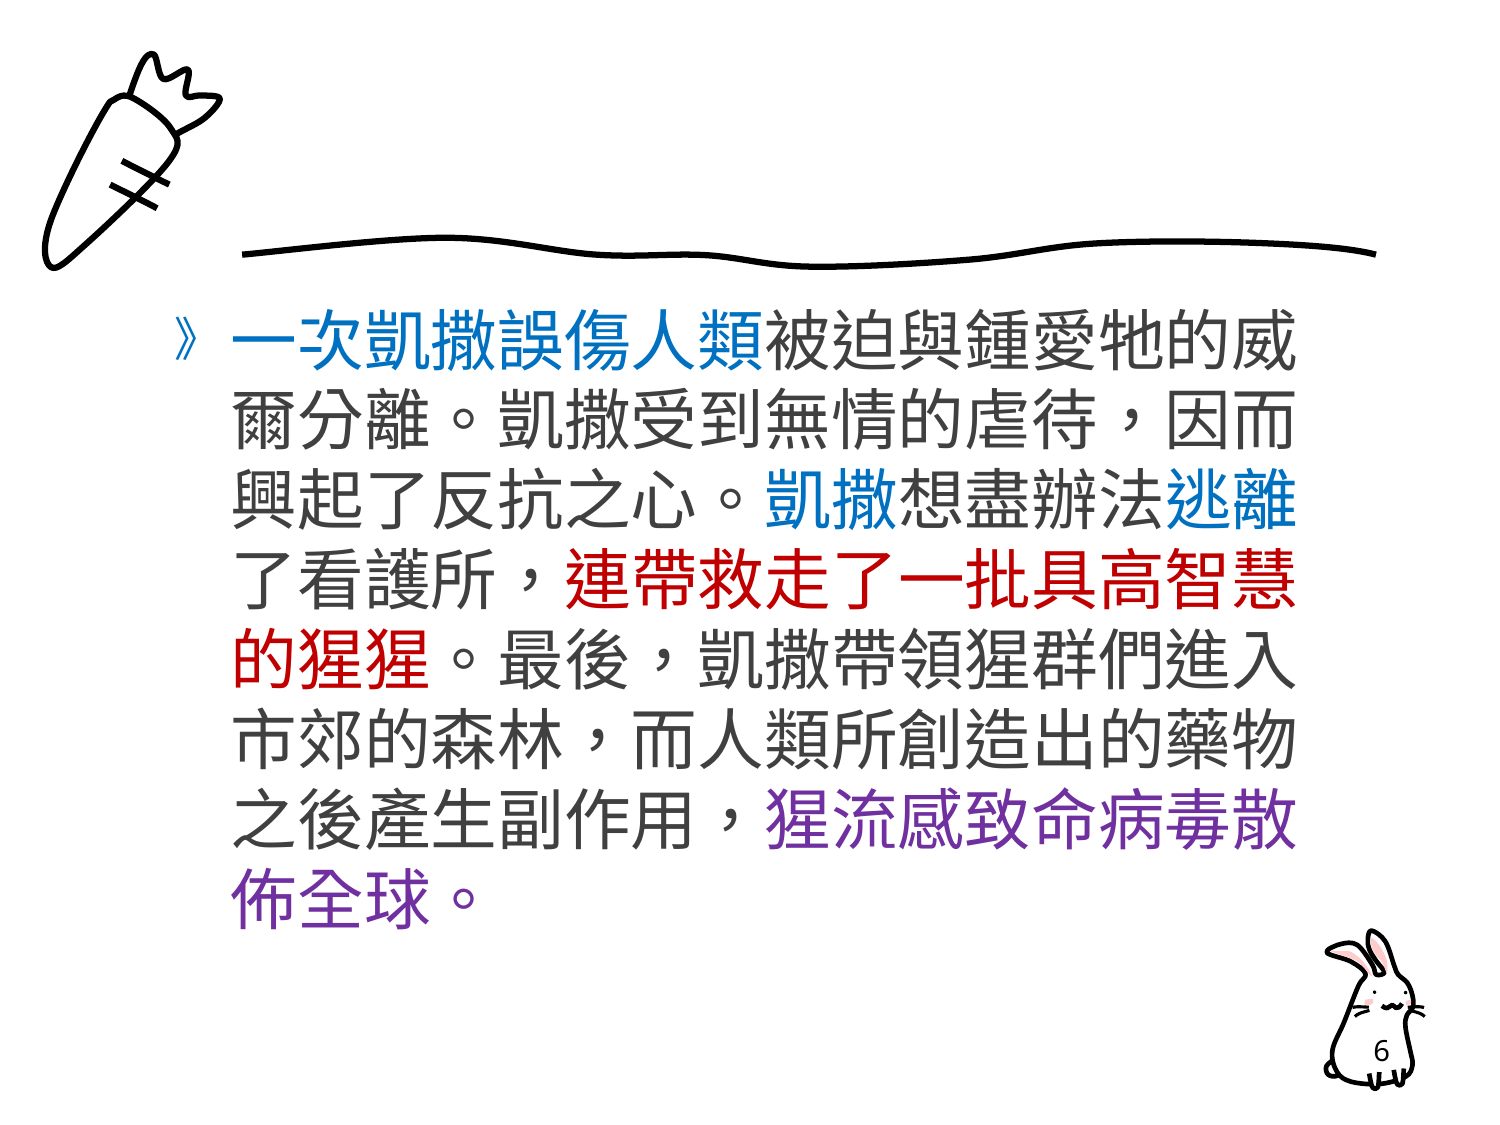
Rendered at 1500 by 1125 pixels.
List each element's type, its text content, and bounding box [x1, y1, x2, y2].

list 一次凱撒誤傷人類被迫與鍾愛牠的威爾分離。凱撒受到無情的虐待，因而興起了反抗之心。凱撒想盡辦法逃離了看護所，連帶救走了一批具高智慧的猩猩。最後，凱撒帶領猩群們進入市郊的森林，而人類所創造出的藥物之後產生副作用，猩流感致命病毒散佈全球。 [159, 290, 1353, 1012]
slide_number 6 [1340, 1025, 1423, 1100]
